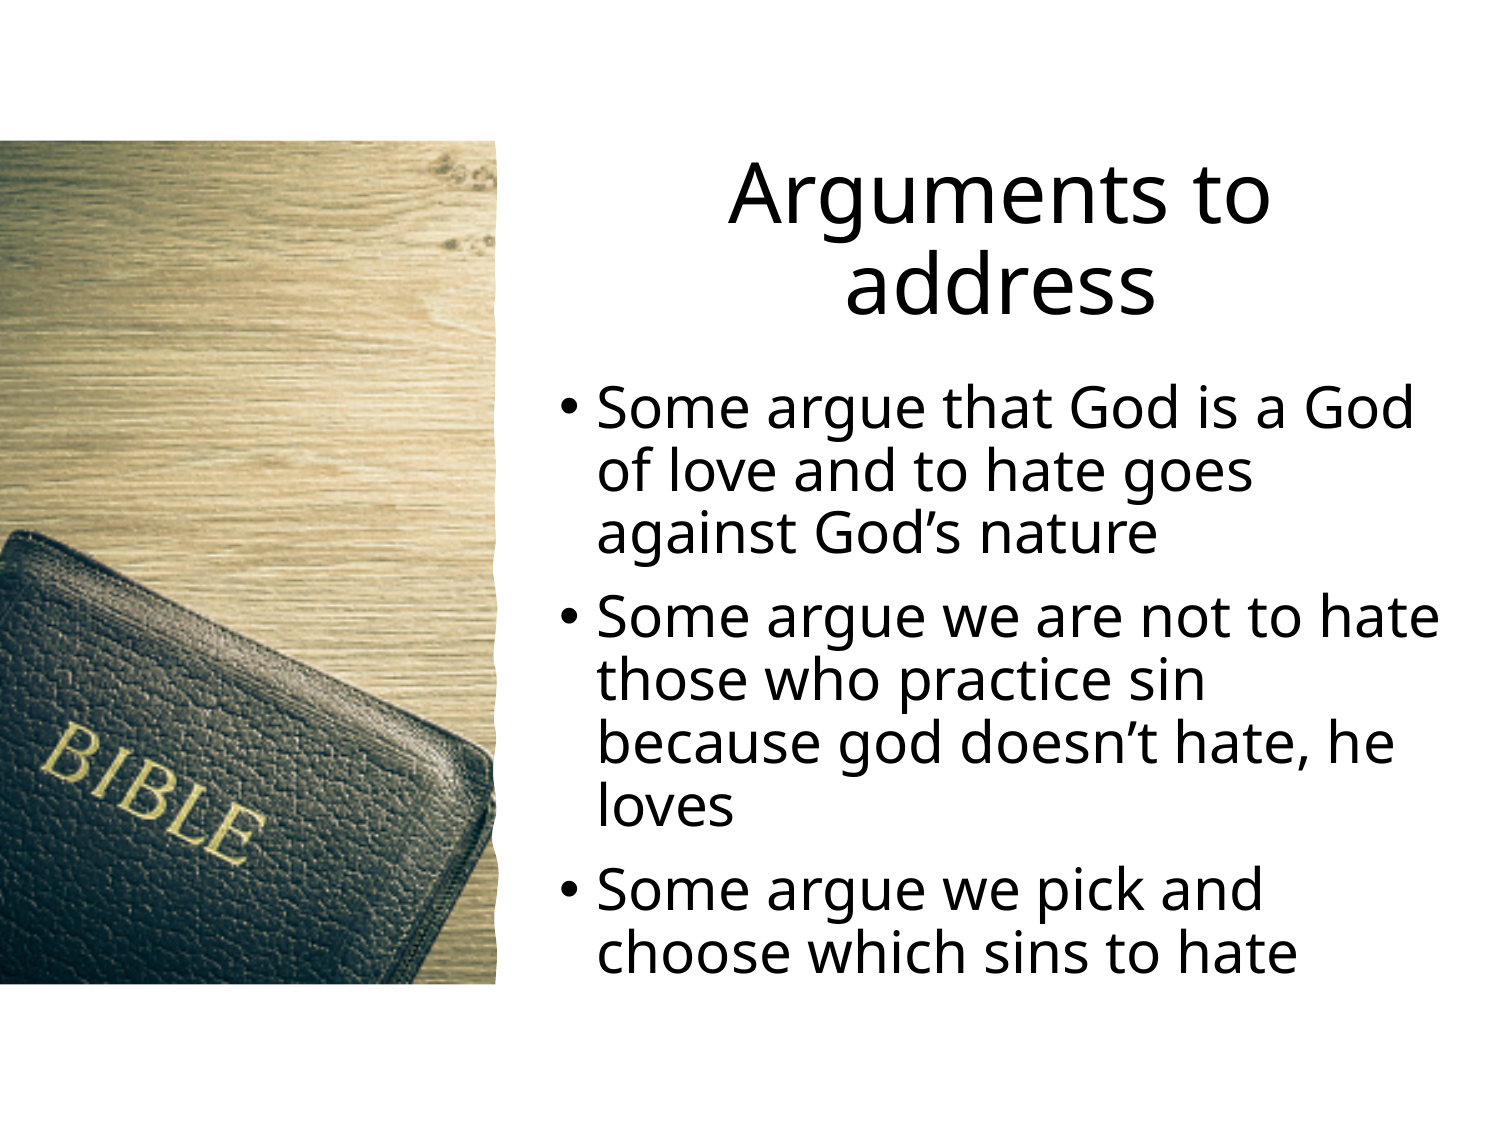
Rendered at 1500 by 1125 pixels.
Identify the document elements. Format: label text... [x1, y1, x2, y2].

picture [0, 140, 499, 985]
title Arguments to address [577, 120, 1426, 341]
list Some argue that God is a God of love and to hate goes against God’s nature Some argue we are not to hate those who practice sin because god doesn’t hate, he loves Some argue we pick and choose which sins to hate [544, 370, 1459, 985]
